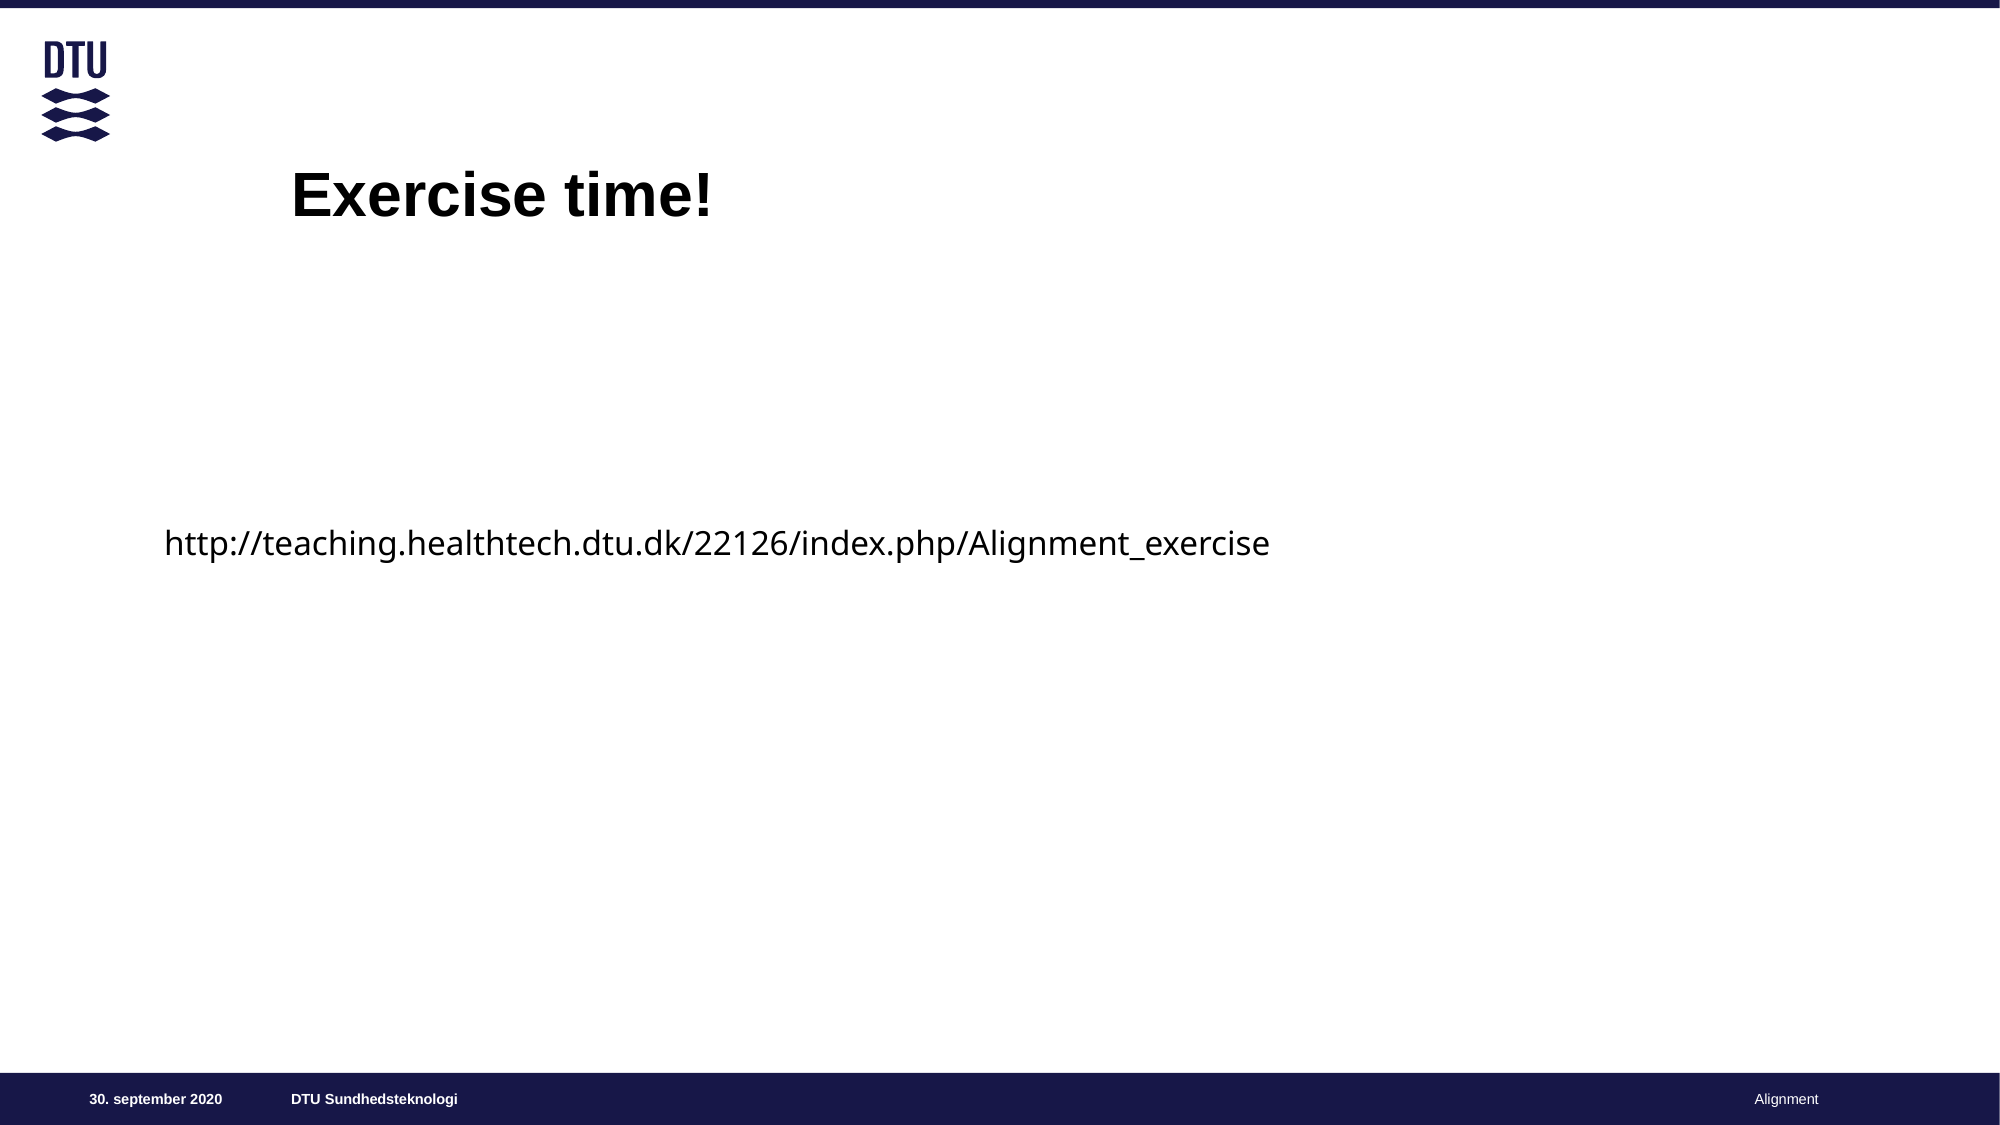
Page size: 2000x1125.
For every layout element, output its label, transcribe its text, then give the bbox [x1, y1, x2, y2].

title Exercise time! [291, 69, 1819, 230]
text_box http://teaching.healthtech.dtu.dk/22126/index.php/Alignment_exercise [149, 514, 1500, 570]
